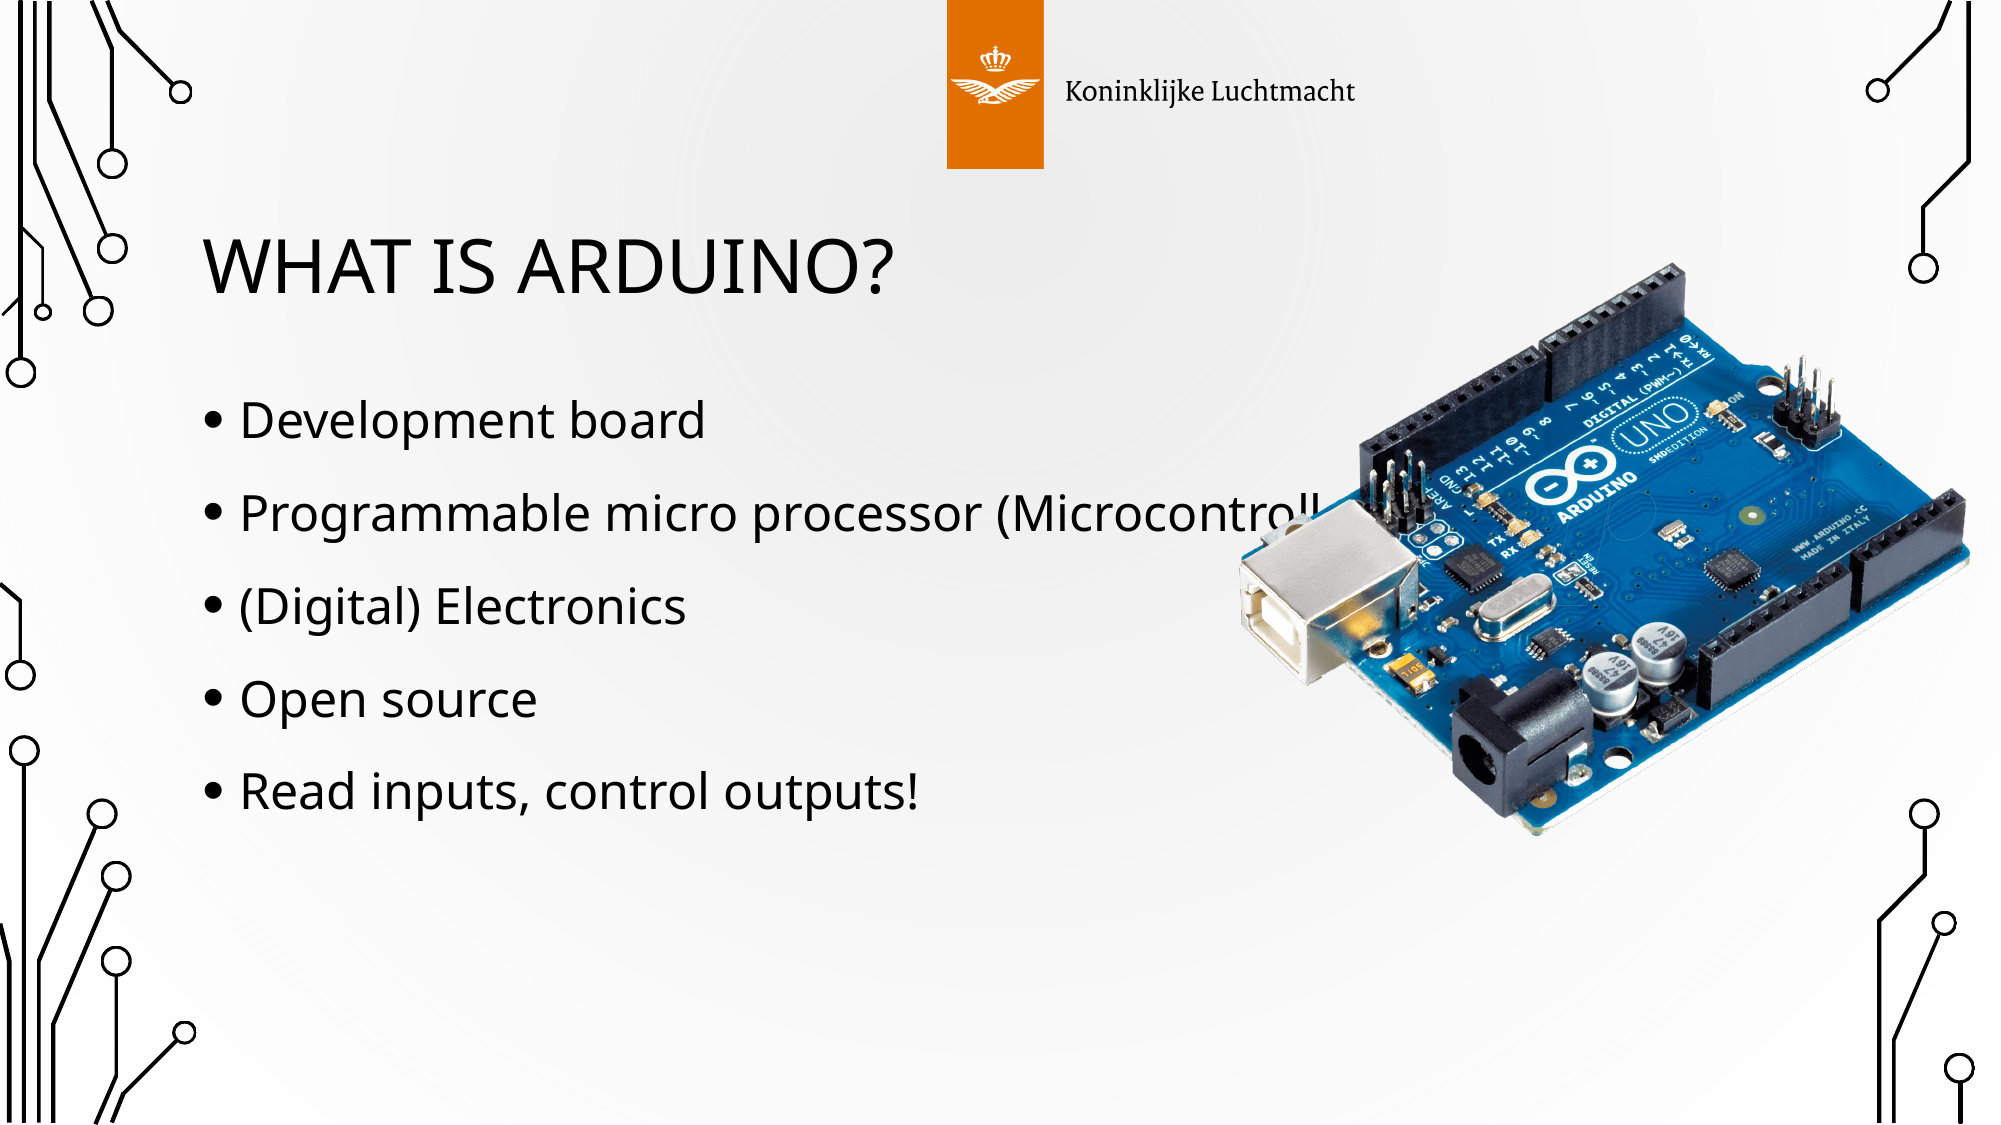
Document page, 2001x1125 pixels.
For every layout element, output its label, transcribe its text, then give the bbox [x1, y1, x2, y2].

list Development board Programmable micro processor (Microcontroller) (Digital) Electronics Open source Read inputs, control outputs! [187, 369, 1813, 950]
title What is Arduino? [187, 147, 1813, 369]
picture [947, 0, 1376, 147]
picture [1229, 257, 1978, 840]
